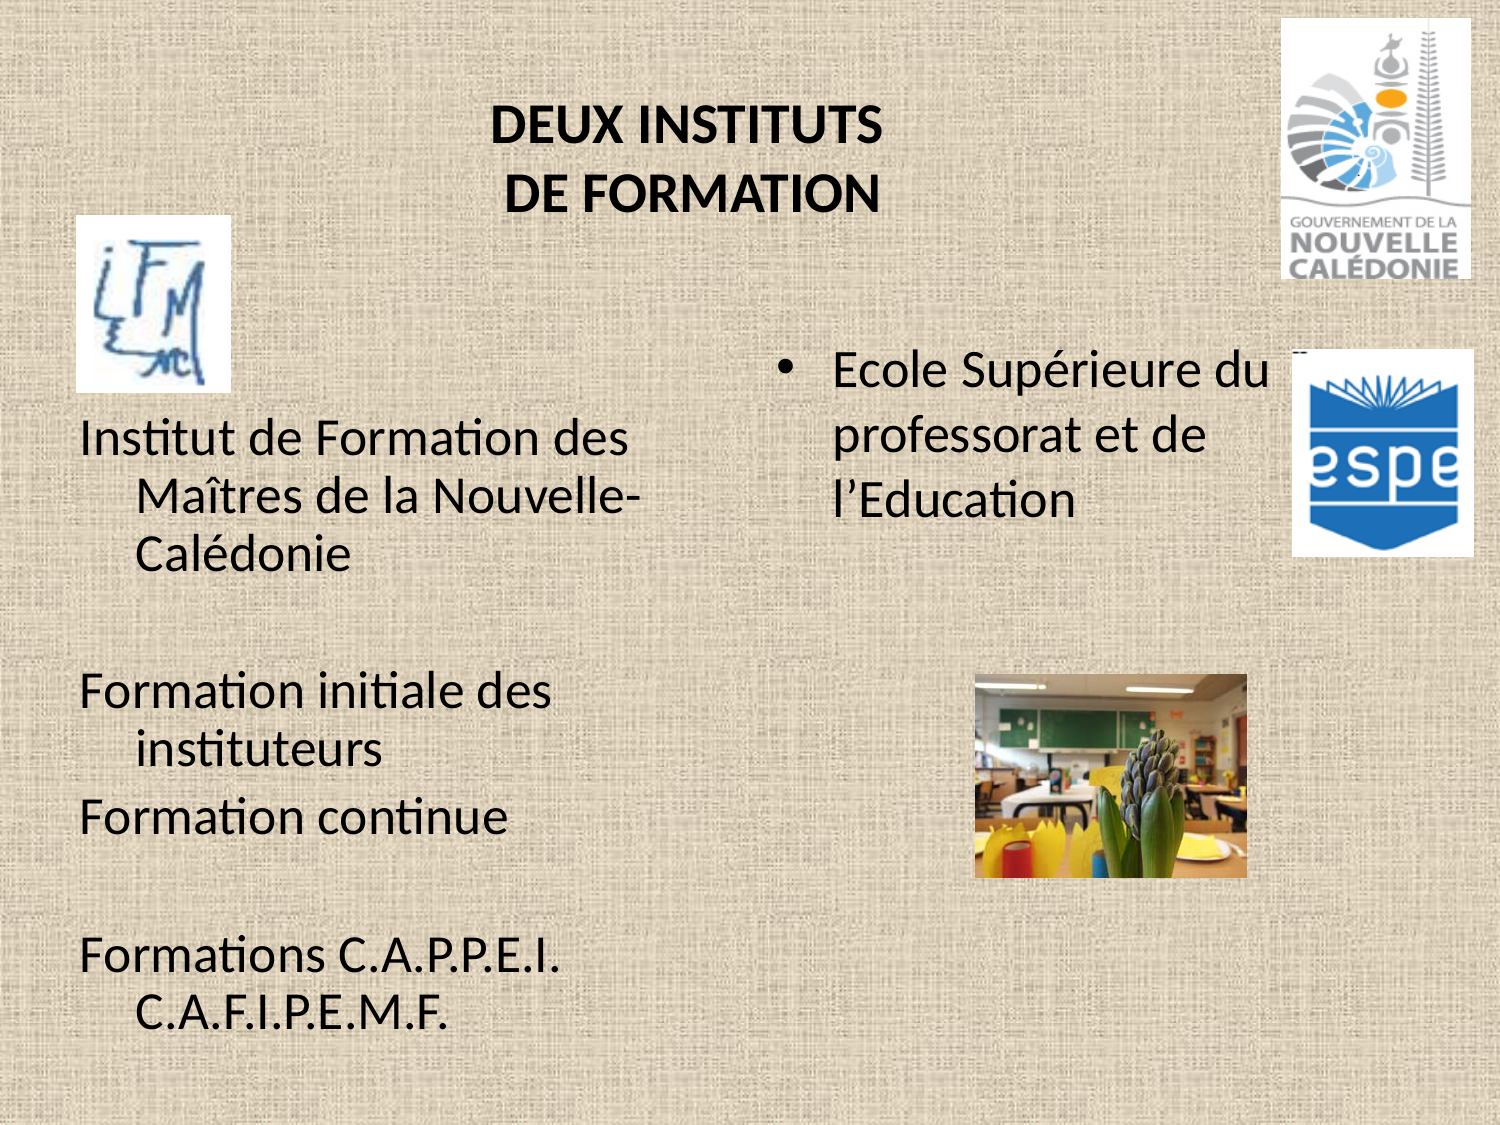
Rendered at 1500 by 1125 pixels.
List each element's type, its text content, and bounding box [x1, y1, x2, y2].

list Institut de Formation des Maîtres de la Nouvelle-Calédonie Formation initiale des instituteurs Formation continue Formations C.A.P.P.E.I. C.A.F.I.P.E.M.F. [64, 326, 728, 1050]
picture [0, 0, 1500, 1125]
title DEUX INSTITUTS DE FORMATION [75, 78, 1276, 233]
list Ecole Supérieure du professorat et de l’Education [761, 326, 1459, 1050]
